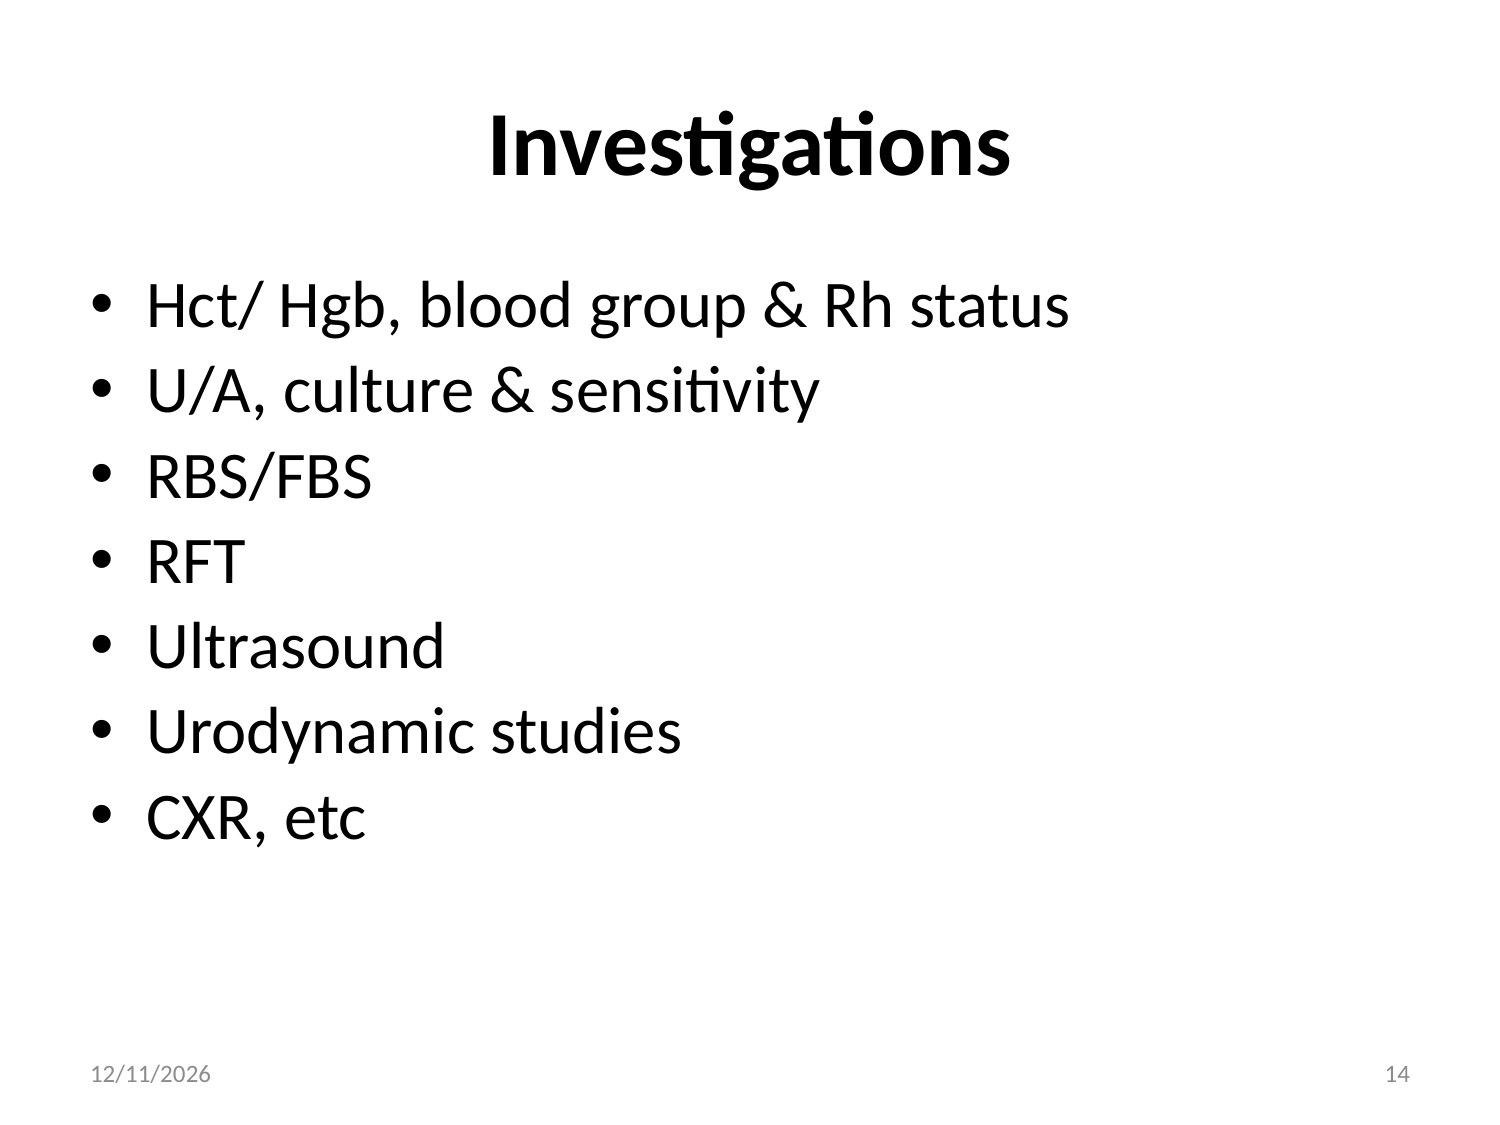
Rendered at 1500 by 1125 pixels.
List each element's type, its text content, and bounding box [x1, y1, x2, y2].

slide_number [75, 1042, 425, 1103]
title Investigations [75, 45, 1425, 233]
slide_number 14 [1074, 1042, 1425, 1103]
list Hct/ Hgb, blood group & Rh status U/A, culture & sensitivity RBS/FBS RFT Ultrasound Urodynamic studies CXR, etc [75, 262, 1425, 1005]
